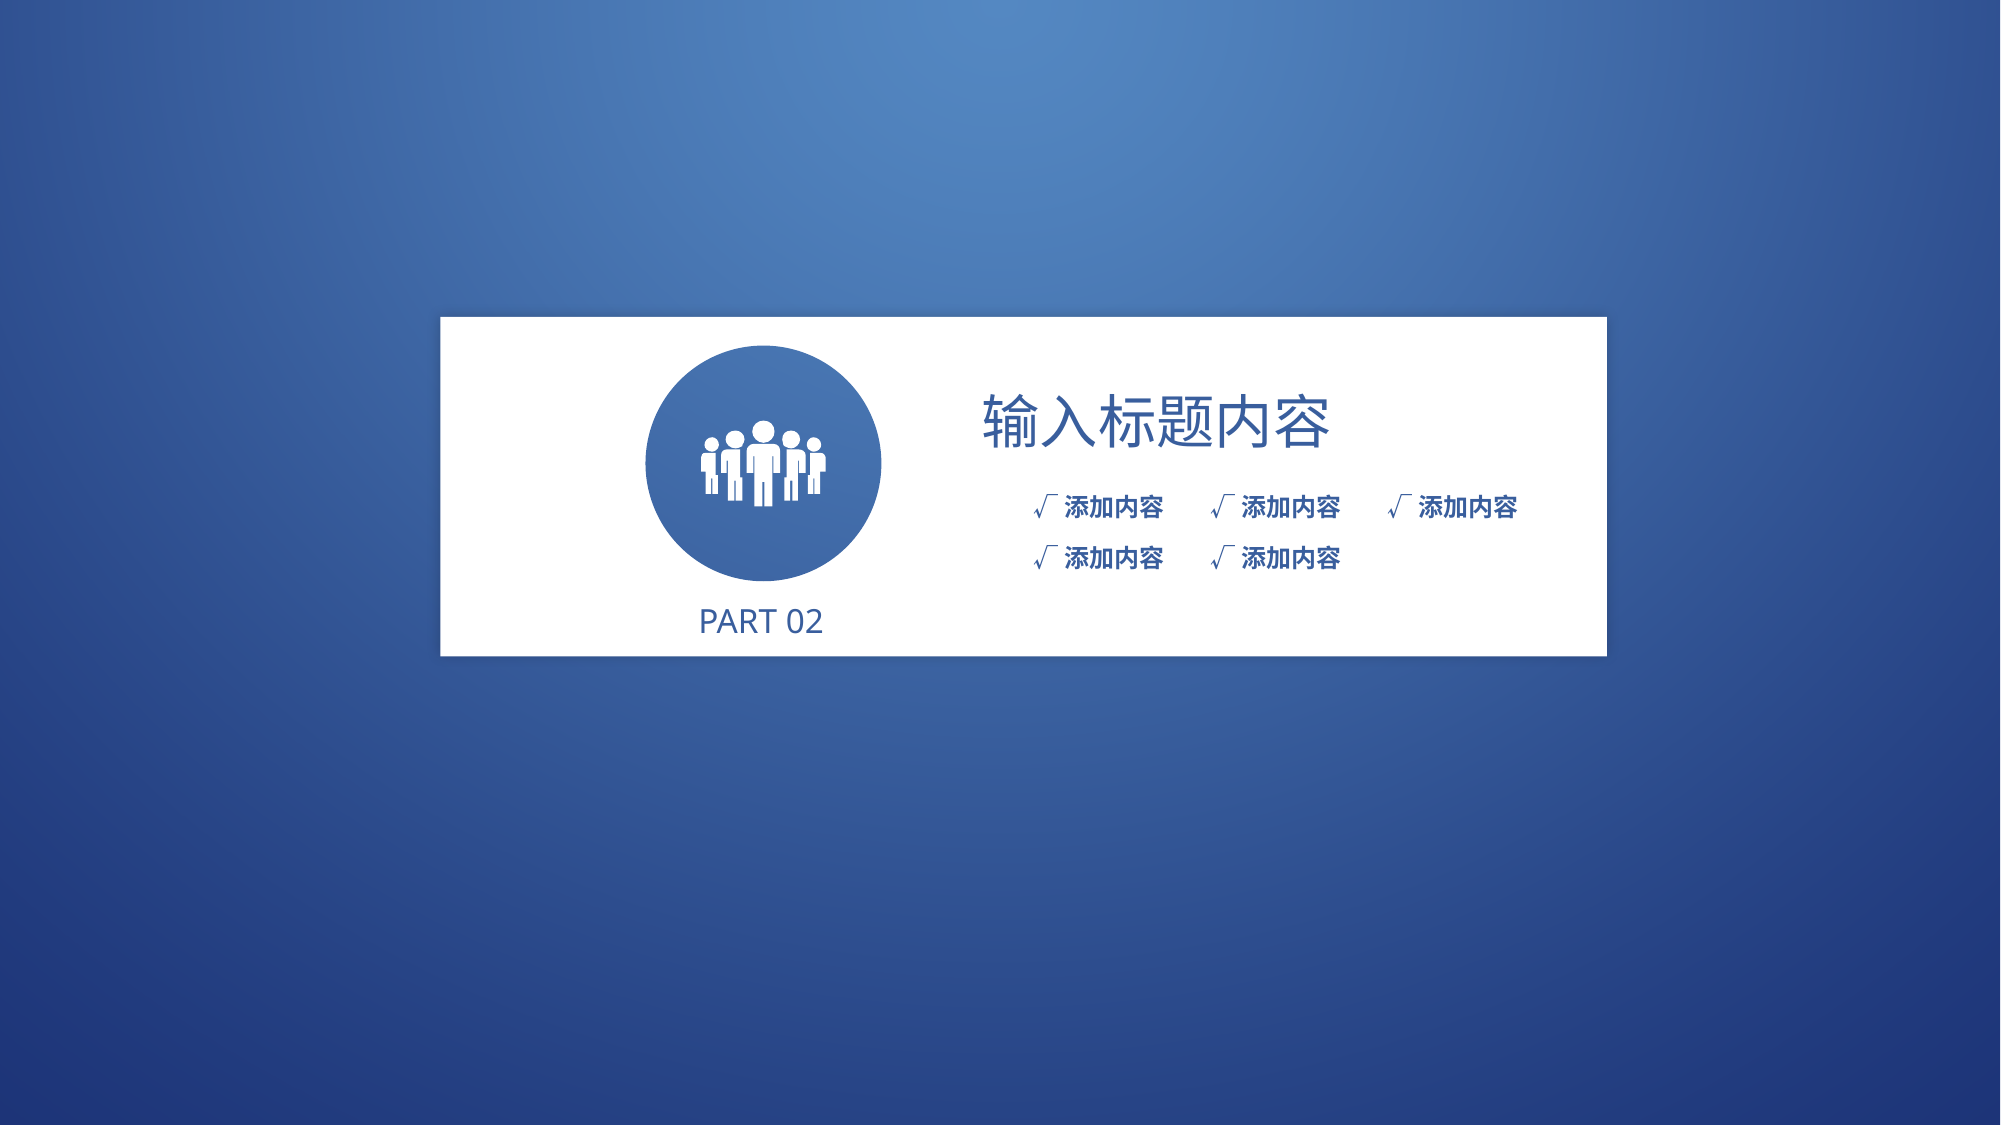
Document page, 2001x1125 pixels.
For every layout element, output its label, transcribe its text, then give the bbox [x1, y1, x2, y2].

text_box √添加内容 [1023, 486, 1200, 527]
text_box √添加内容 [1378, 486, 1547, 527]
text_box PART 02 [698, 600, 847, 640]
text_box √添加内容 [1023, 538, 1200, 578]
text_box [645, 345, 882, 582]
text_box 输入标题内容 [967, 377, 1577, 463]
text_box √添加内容 [1200, 538, 1403, 578]
text_box √添加内容 [1200, 486, 1363, 527]
text_box [439, 316, 1608, 657]
picture [0, 0, 2001, 1125]
